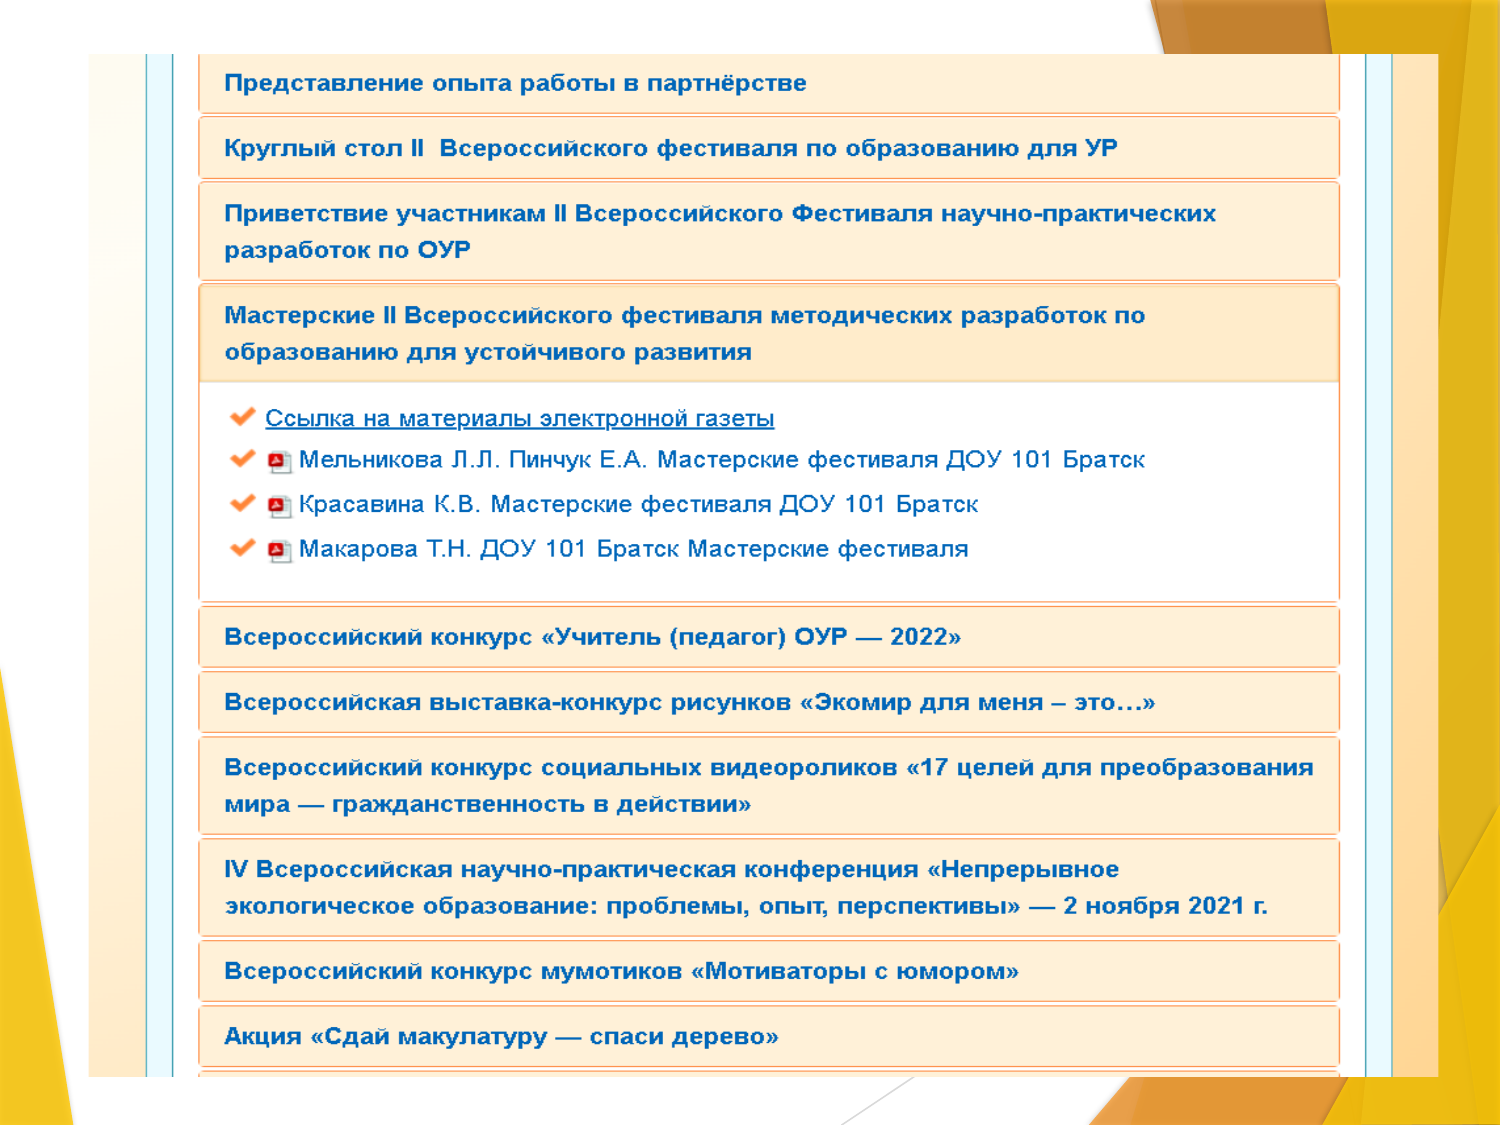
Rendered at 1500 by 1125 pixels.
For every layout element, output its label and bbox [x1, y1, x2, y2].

list [87, 54, 1439, 1078]
